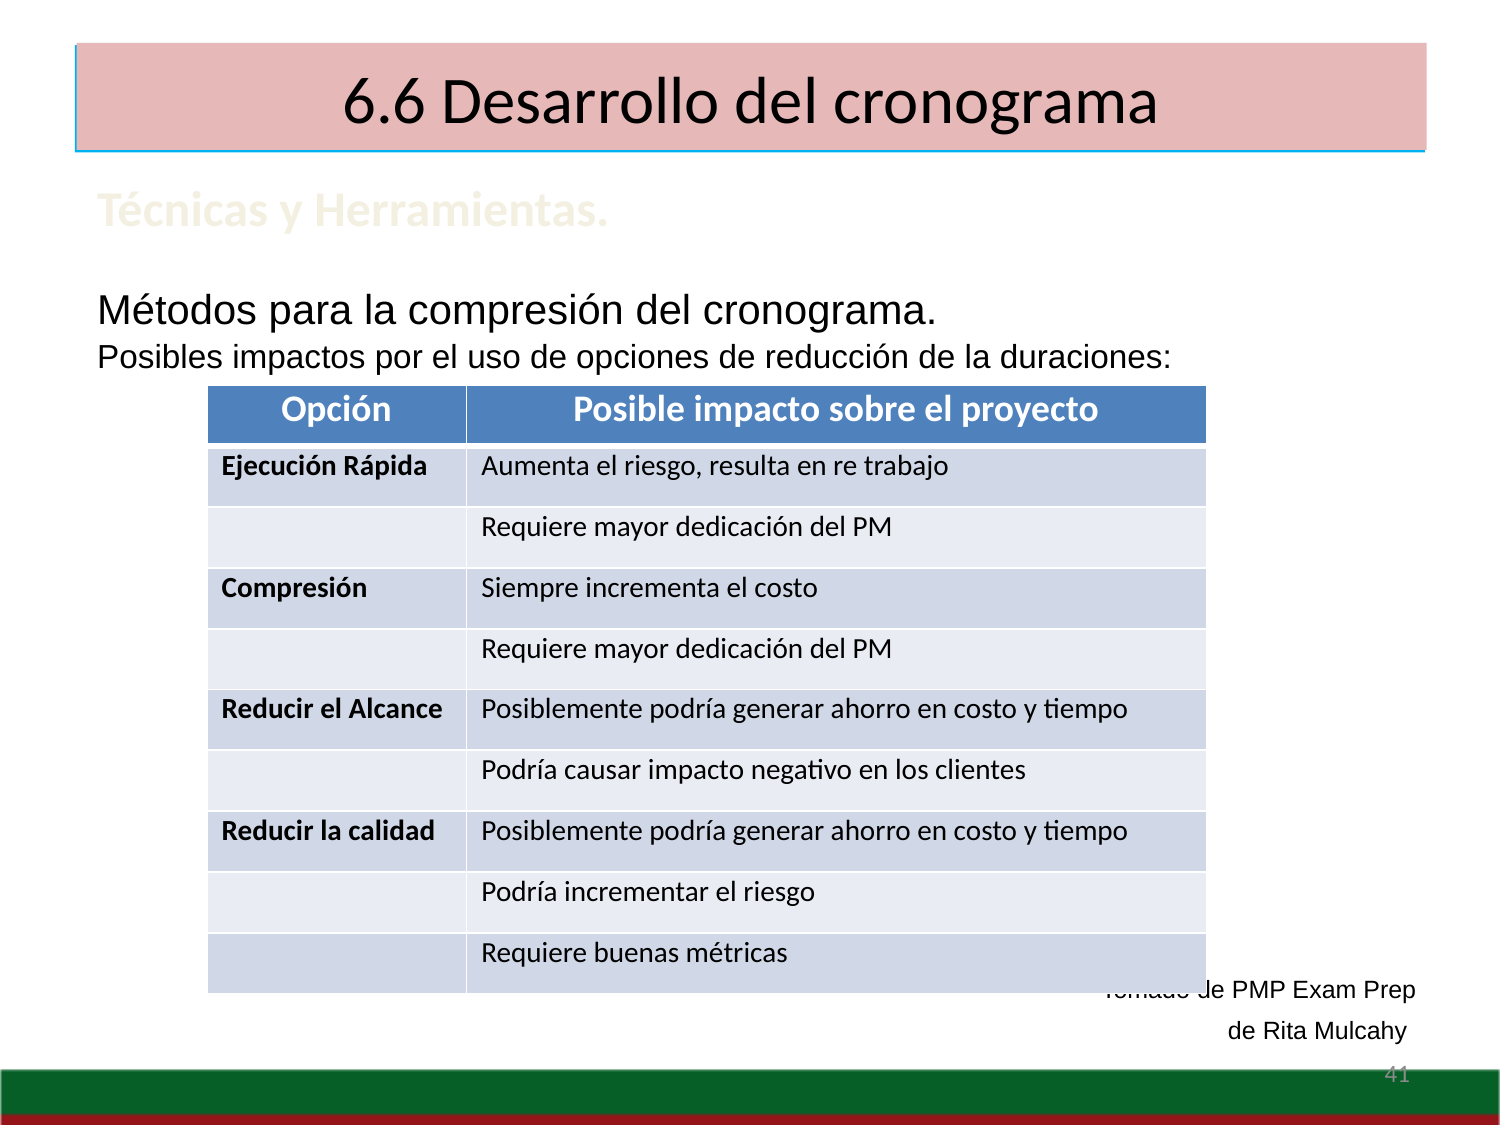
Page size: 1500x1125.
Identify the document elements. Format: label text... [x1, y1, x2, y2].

table_cell [208, 751, 466, 810]
table_cell [208, 934, 466, 993]
table_cell Reducir el Alcance [208, 690, 466, 749]
table_header Posible impacto sobre el proyecto [467, 386, 1206, 443]
picture [0, 0, 1500, 1125]
table_cell [208, 873, 466, 932]
table_cell Posiblemente podría generar ahorro en costo y tiempo [467, 812, 1206, 871]
table_cell Compresión [208, 569, 466, 628]
table_cell [208, 630, 466, 689]
table_cell Reducir la calidad [208, 812, 466, 871]
table_cell Requiere buenas métricas [467, 934, 1206, 993]
table_cell Podría causar impacto negativo en los clientes [467, 751, 1206, 810]
list Técnicas y Herramientas. Métodos para la compresión del cronograma. Posibles impactos por el uso de opciones de reducción de la duraciones: Tomado de PMP Exam Prep de Rita Mulcahy [80, 174, 1434, 1068]
table_cell [208, 508, 466, 567]
table_cell Siempre incrementa el costo [467, 569, 1206, 628]
table_cell Requiere mayor dedicación del PM [467, 630, 1206, 689]
table_cell Podría incrementar el riesgo [467, 873, 1206, 932]
table_header Opción [208, 386, 466, 443]
table_cell Ejecución Rápida [208, 449, 466, 506]
text_box 6.4 Estimar las duraciones de las actividades [74, 45, 1425, 153]
table_cell Requiere mayor dedicación del PM [467, 508, 1206, 567]
slide_number 41 [1074, 1042, 1425, 1103]
text_box 6.6 Desarrollo del cronograma [76, 42, 1427, 150]
table_cell Aumenta el riesgo, resulta en re trabajo [467, 449, 1206, 506]
table_cell Posiblemente podría generar ahorro en costo y tiempo [467, 690, 1206, 749]
